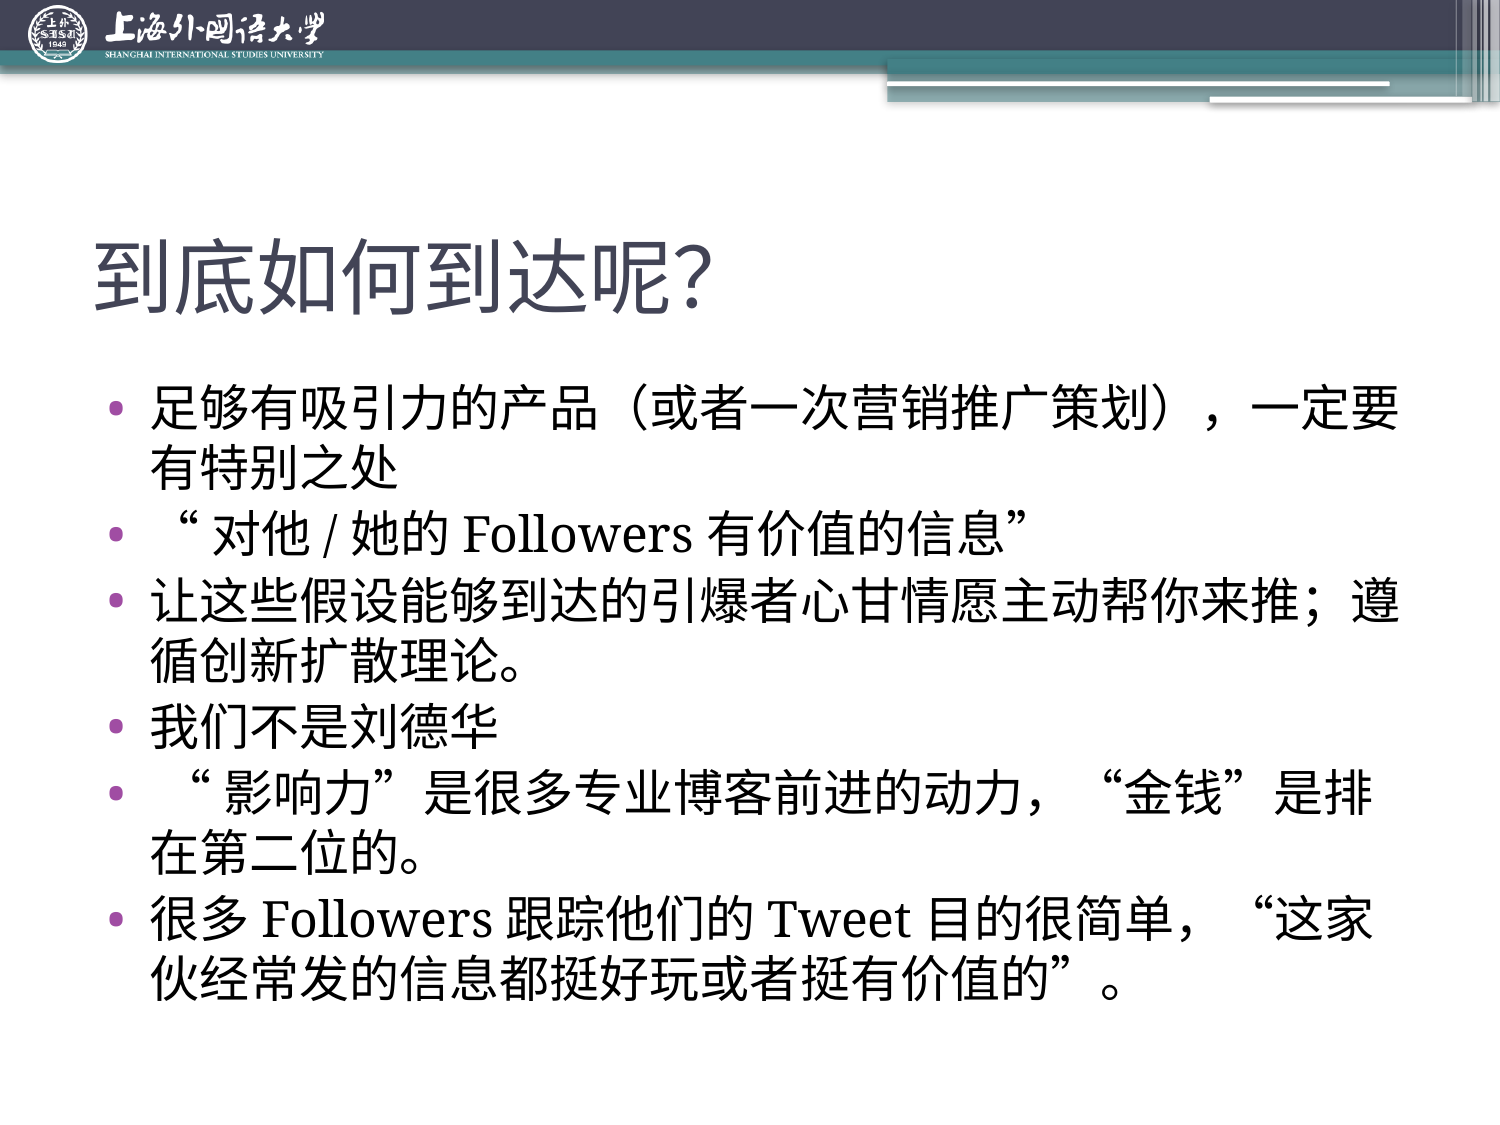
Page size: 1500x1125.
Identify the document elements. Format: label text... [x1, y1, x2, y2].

title 到底如何到达呢？ [75, 187, 1425, 363]
picture [28, 5, 331, 63]
list 足够有吸引力的产品（或者一次营销推广策划），一定要有特别之处 “对他/她的Followers有价值的信息” 让这些假设能够到达的引爆者心甘情愿主动帮你来推；遵循创新扩散理论。 我们不是刘德华 “影响力”是很多专业博客前进的动力，“金钱”是排在第二位的。 很多Followers跟踪他们的Tweet目的很简单，“这家伙经常发的信息都挺好玩或者挺有价值的”。 [75, 369, 1425, 1079]
